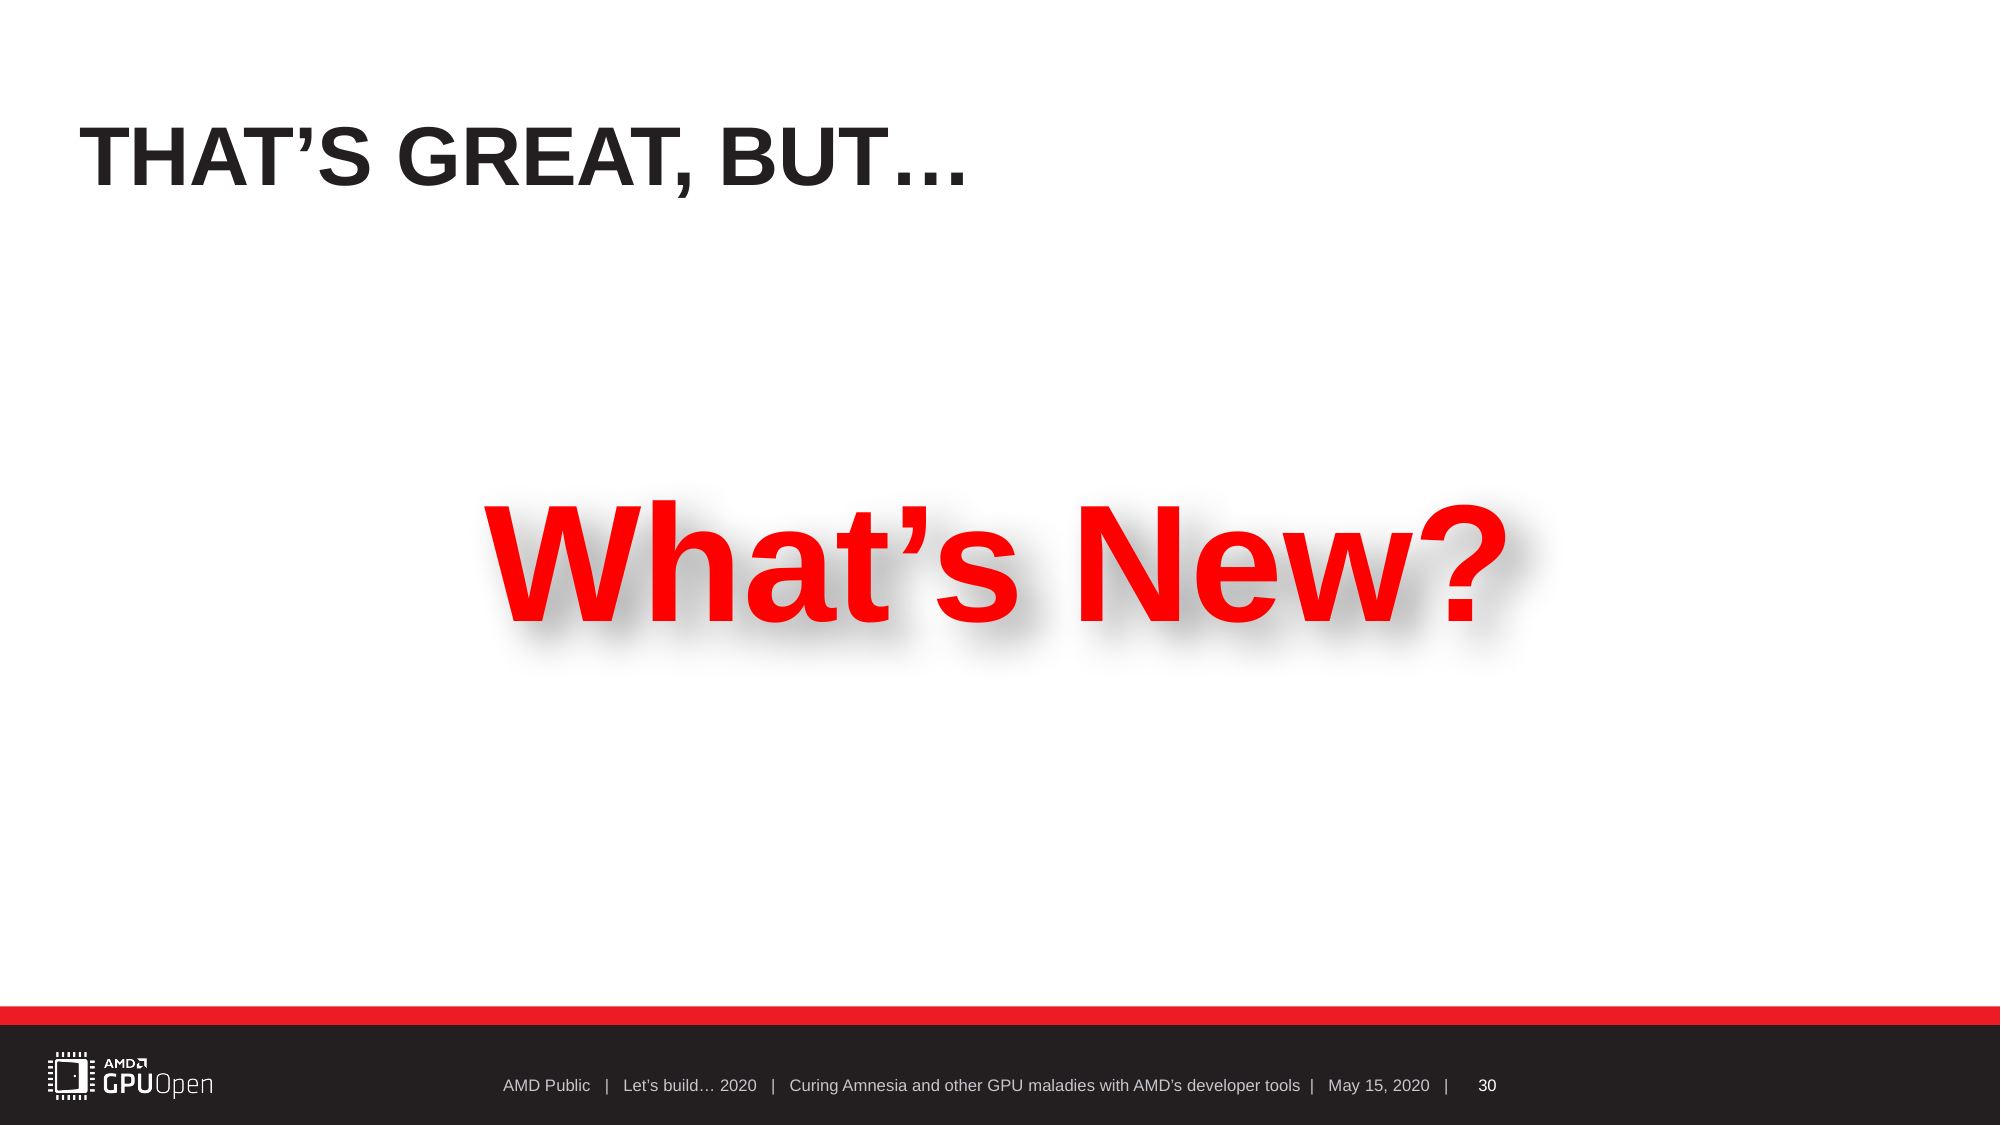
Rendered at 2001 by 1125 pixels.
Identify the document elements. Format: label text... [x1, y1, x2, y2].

text_box What’s New? [0, 447, 2000, 663]
picture [48, 1052, 212, 1100]
title That’s Great, BUT… [64, 73, 1936, 245]
